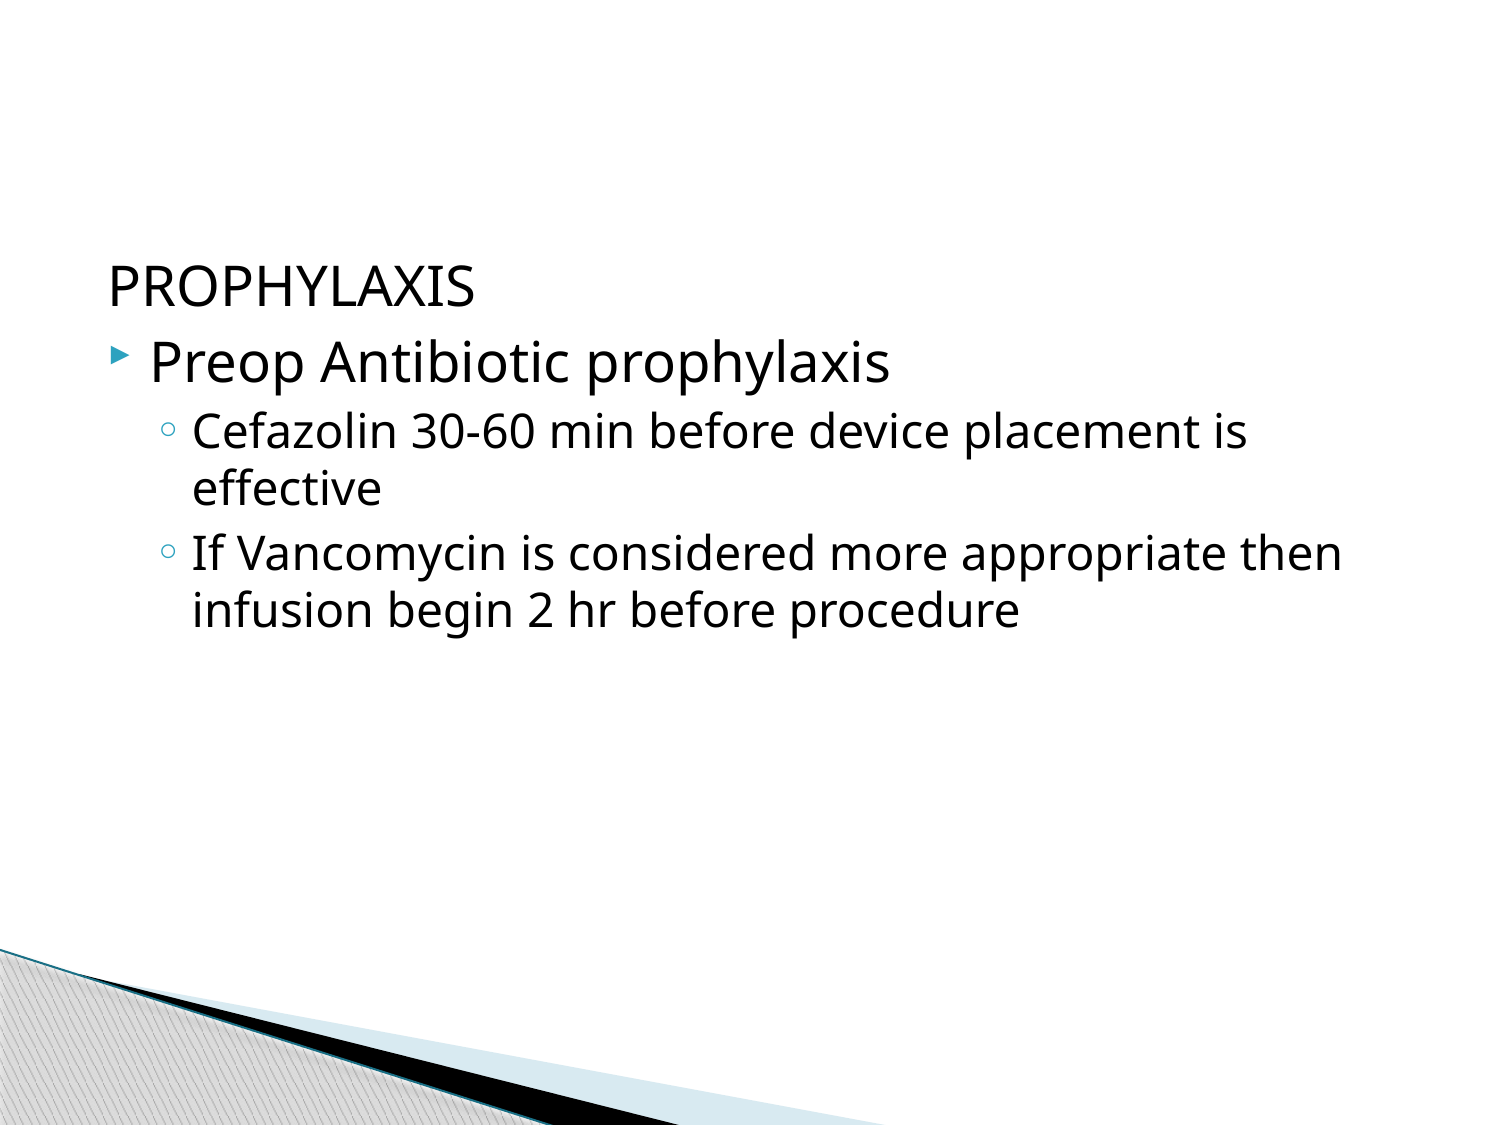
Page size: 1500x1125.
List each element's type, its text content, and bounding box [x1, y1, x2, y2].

list PROPHYLAXIS Preop Antibiotic prophylaxis Cefazolin 30-60 min before device placement is effective If Vancomycin is considered more appropriate then infusion begin 2 hr before procedure [75, 243, 1425, 986]
